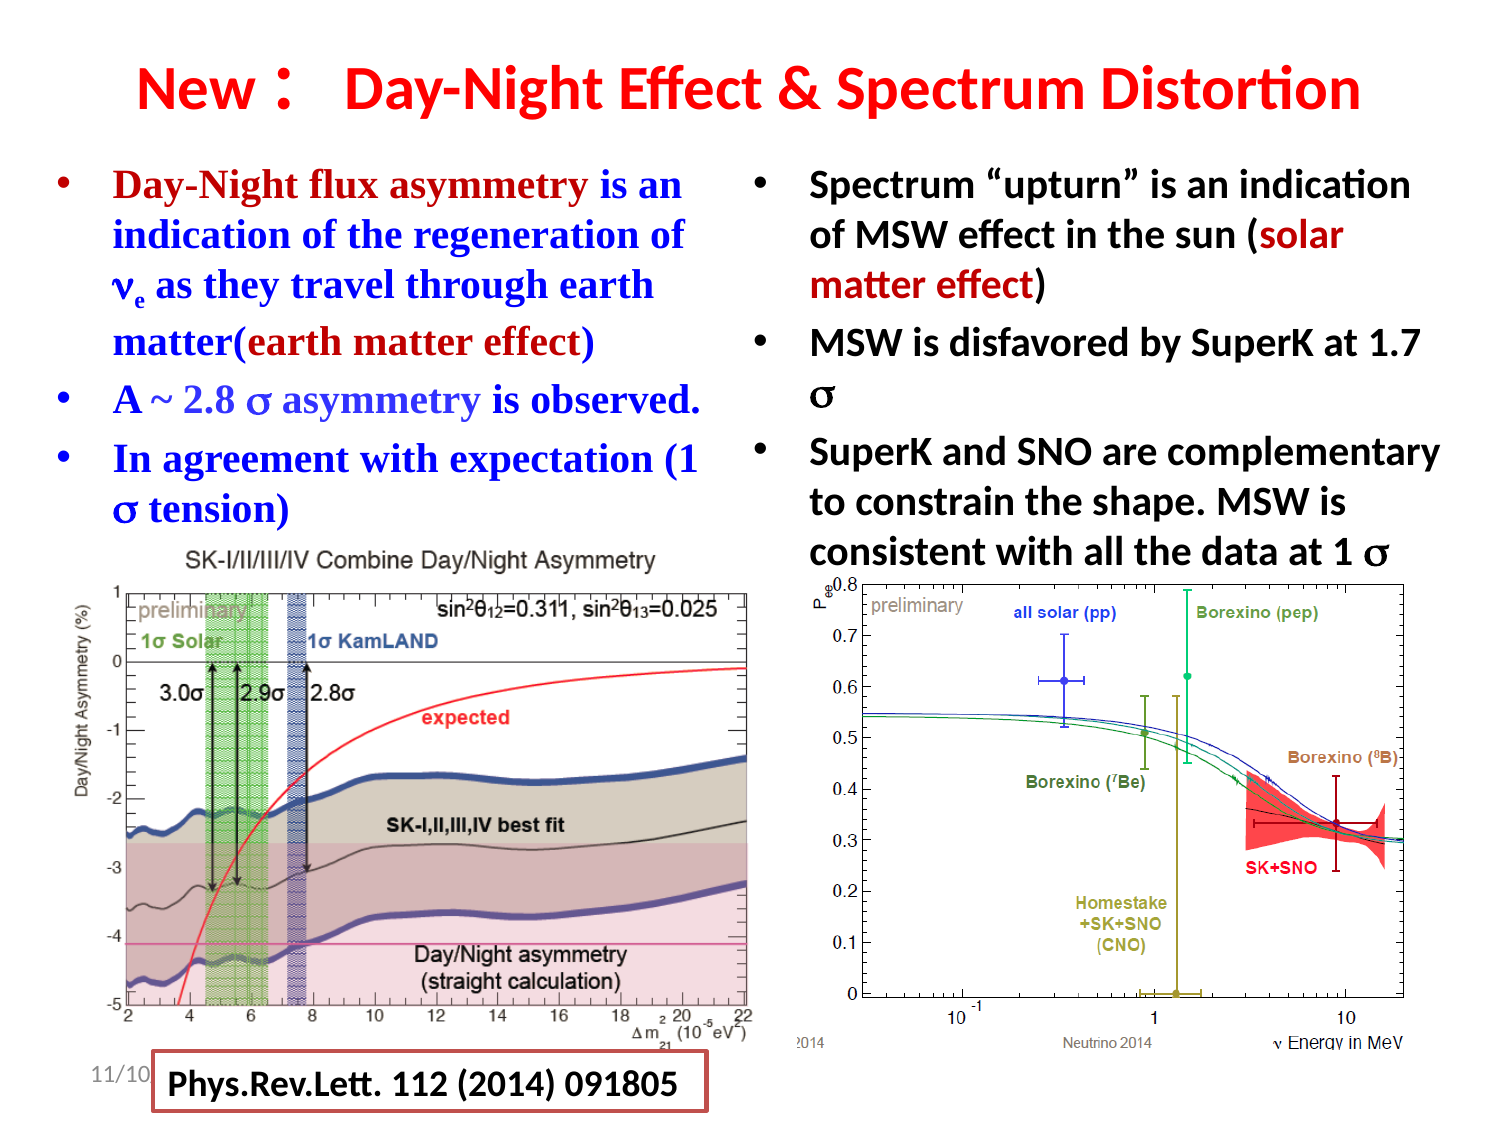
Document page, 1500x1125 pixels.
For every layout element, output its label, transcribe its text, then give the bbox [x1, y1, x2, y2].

picture [72, 545, 755, 1054]
text_box Phys.Rev.Lett. 112 (2014) 091805 [151, 1063, 709, 1113]
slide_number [75, 1063, 151, 1103]
picture [796, 572, 1420, 1057]
title New：Day-Night Effect & Spectrum Distortion [75, 30, 1425, 138]
list Spectrum “upturn” is an indication of MSW effect in the sun (solar matter effect) MSW is disfavored by SuperK at 1.7 s SuperK and SNO are complementary to constrain the shape. MSW is consistent with all the data at 1 s [738, 149, 1471, 1005]
list Day-Night flux asymmetry is an indication of the regeneration of ne as they travel through earth matter(earth matter effect) A ~ 2.8 s asymmetry is observed. In agreement with expectation (1 s tension) [41, 149, 738, 551]
